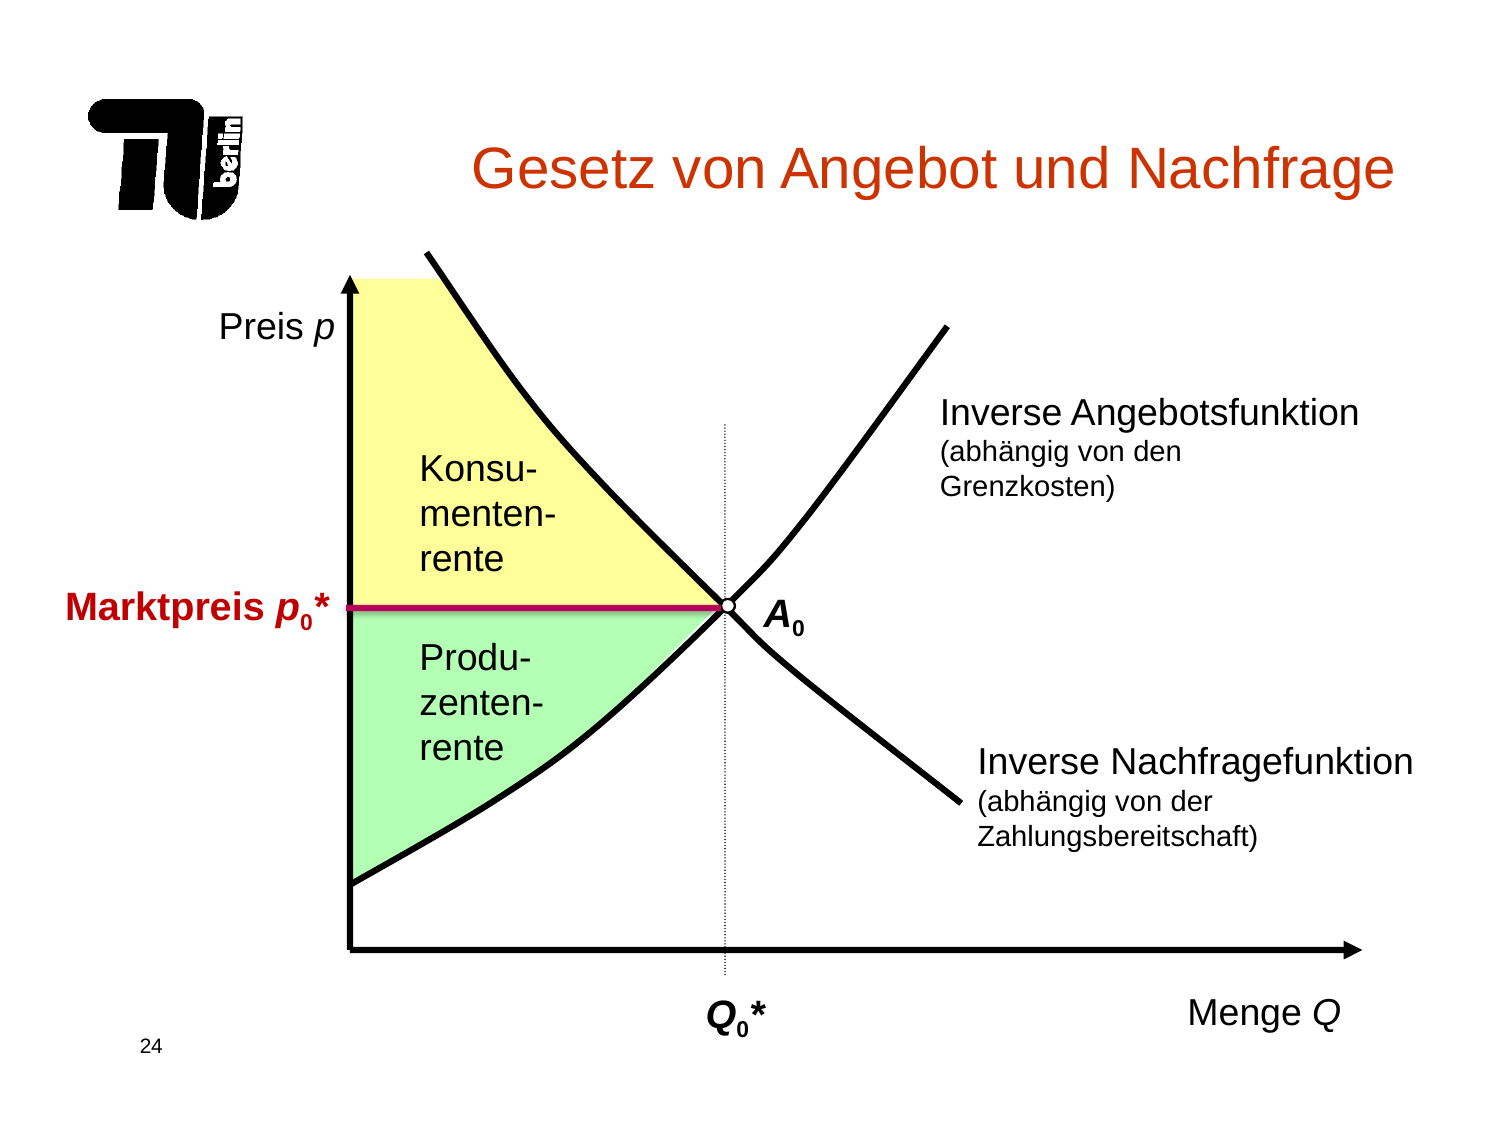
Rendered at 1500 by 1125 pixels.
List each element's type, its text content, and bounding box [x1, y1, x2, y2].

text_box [64, 326, 1361, 1043]
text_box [348, 278, 727, 324]
text_box Preis p [218, 302, 343, 324]
text_box Gesetz von Angebot und Nachfrage [312, 62, 1413, 209]
text_box Inverse Nachfragefunktion (abhängig von der Zahlungsbereitschaft) [1365, 737, 1415, 853]
picture [88, 99, 243, 220]
text_box [426, 252, 451, 277]
